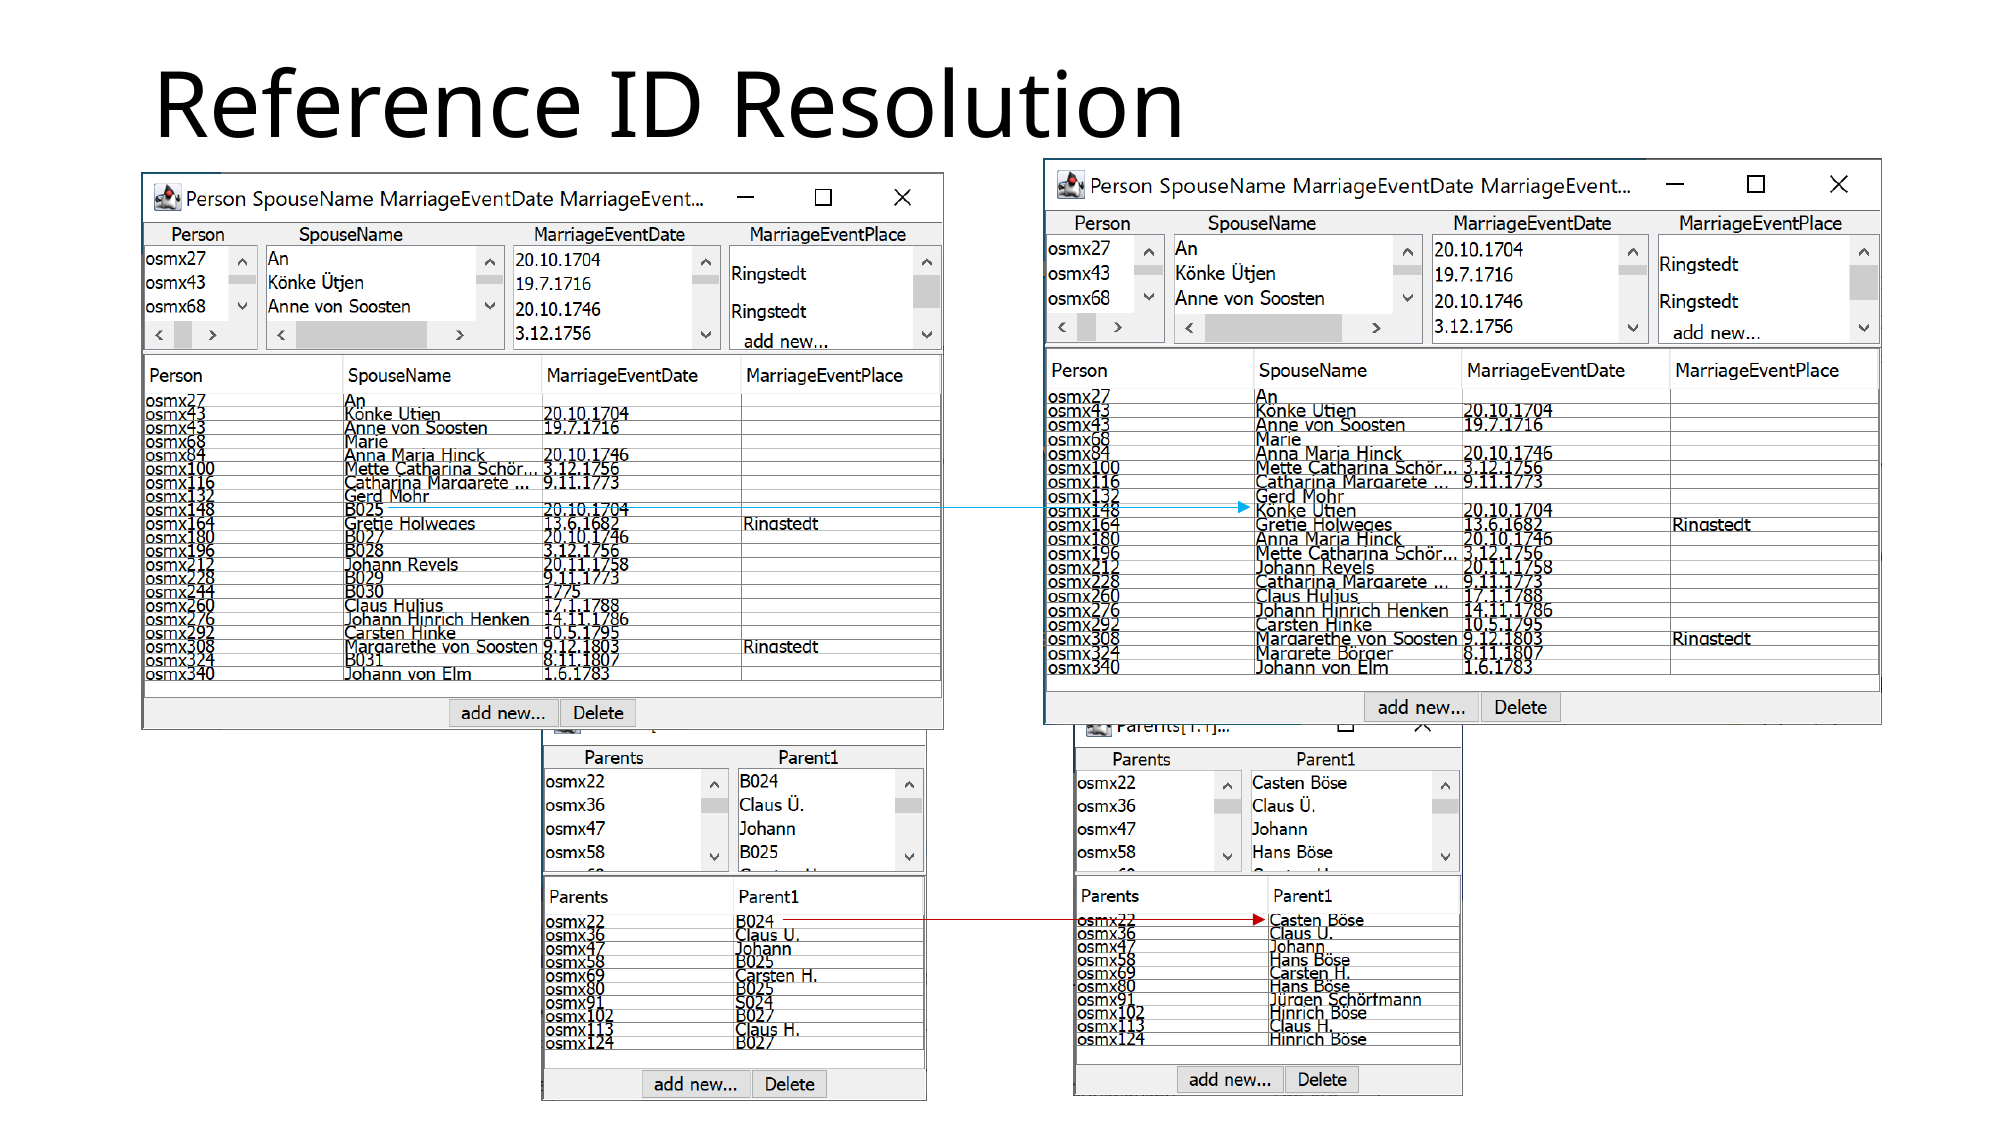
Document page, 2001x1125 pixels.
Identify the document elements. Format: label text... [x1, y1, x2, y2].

picture [141, 172, 944, 1101]
picture [1043, 158, 1882, 1096]
title Reference ID Resolution [137, 0, 1863, 217]
